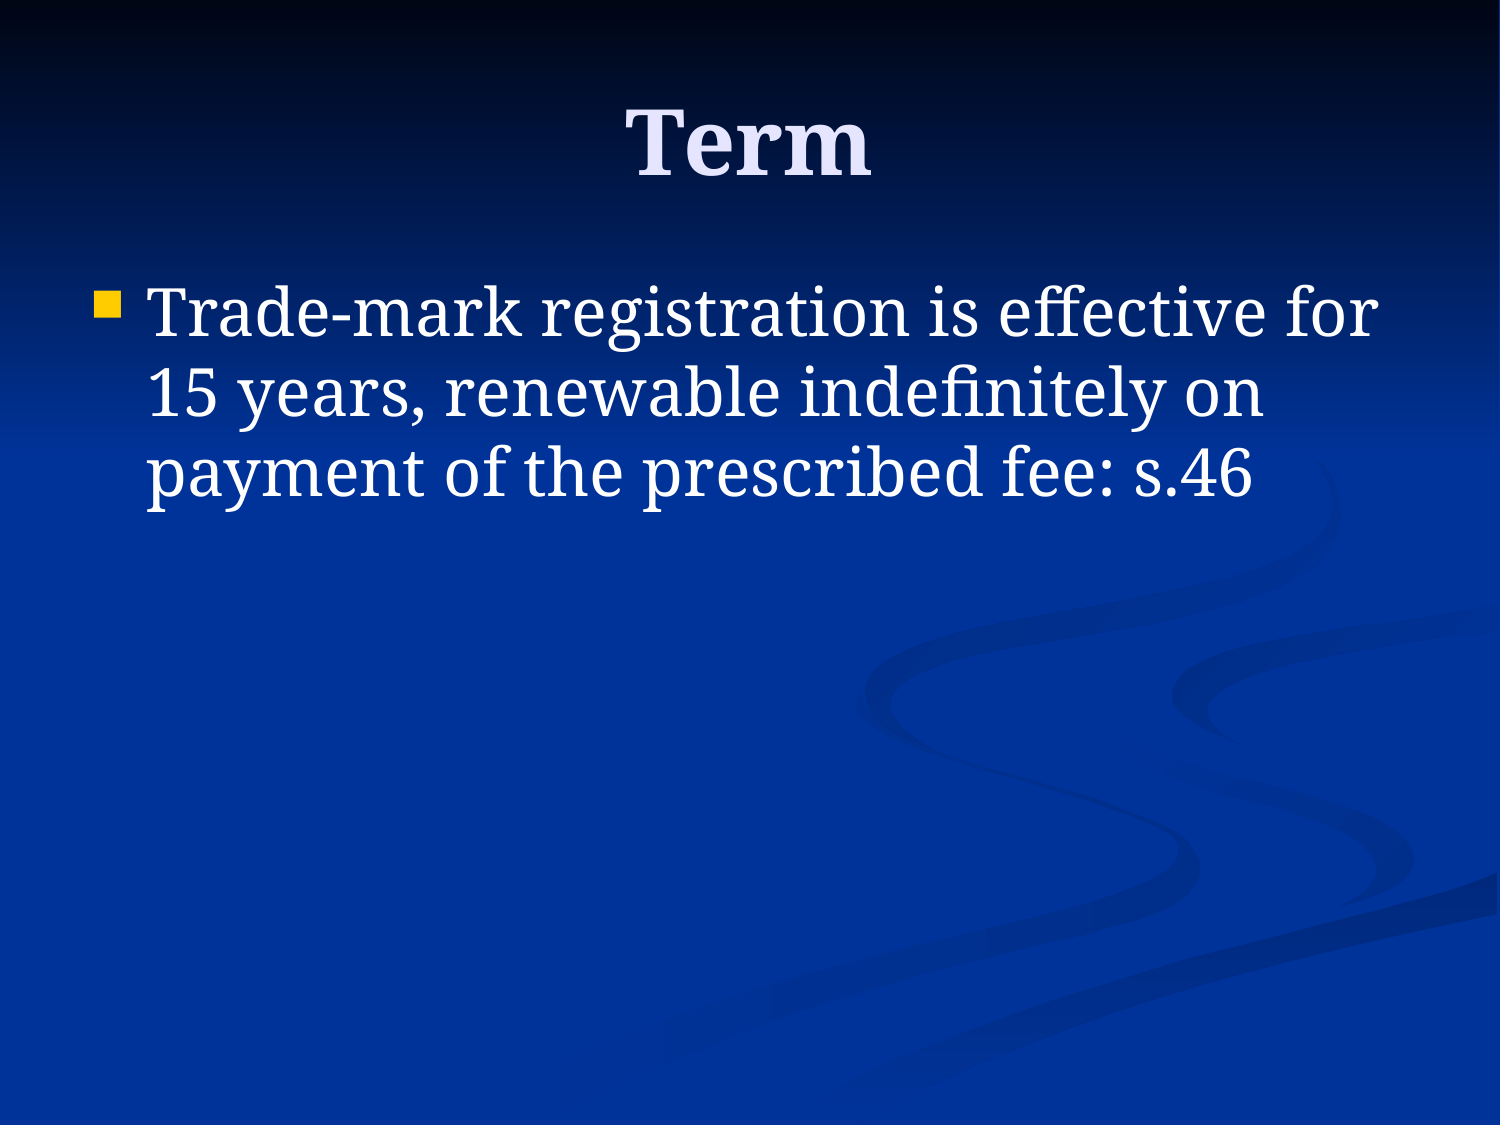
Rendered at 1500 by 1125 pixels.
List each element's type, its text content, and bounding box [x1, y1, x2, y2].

title Term [74, 44, 1426, 233]
list Trade-mark registration is effective for 15 years, renewable indefinitely on payment of the prescribed fee: s.46 [74, 262, 1426, 1006]
